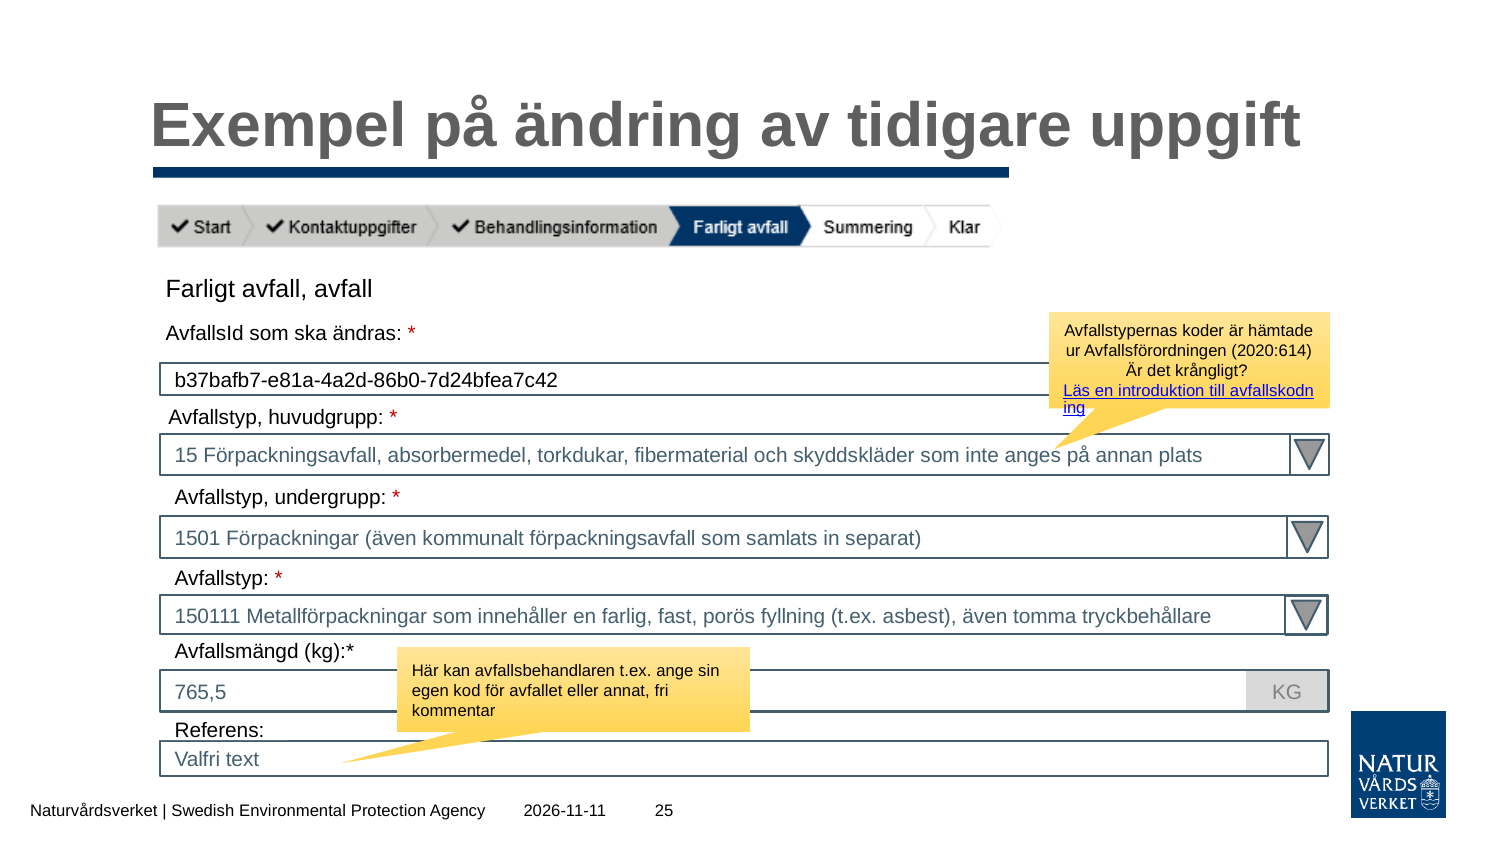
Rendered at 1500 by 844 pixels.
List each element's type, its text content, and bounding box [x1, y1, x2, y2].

text_box Referens: [158, 719, 290, 742]
footer Naturvårdsverket | Swedish Environmental Protection Agency [15, 794, 514, 826]
text_box Valfri text [158, 739, 1330, 778]
picture [1351, 711, 1446, 818]
text_box Avfallsmängd (kg):* [158, 642, 451, 669]
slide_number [514, 794, 629, 826]
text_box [159, 516, 1328, 558]
text_box Avfallstypernas koder är hämtade ur Avfallsförordningen (2020:614) Är det krångligt? Läs en introduktion till avfallskodning [1048, 311, 1330, 432]
text_box Här kan avfallsbehandlaren t.ex. ange sin egen kod för avfallet eller annat, fri kommentar [339, 720, 751, 764]
text_box Avfallstyp: * [158, 564, 371, 593]
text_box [159, 595, 1328, 635]
text_box Här kan avfallsbehandlaren t.ex. ange sin egen kod för avfallet eller annat, fri kommentar [397, 647, 751, 668]
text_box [159, 669, 1329, 712]
title Exempel på ändring av tidigare uppgift [135, 76, 1340, 173]
text_box Avfallstyp, undergrupp: * [158, 482, 513, 513]
text_box b37bafb7-e81a-4a2d-86b0-7d24bfea7c42 [158, 361, 1048, 397]
text_box AvfallsId som ska ändras: * [149, 312, 516, 351]
slide_number 25 [629, 794, 689, 826]
picture [153, 167, 1009, 254]
text_box Avfallstyp, huvudgrupp: * [152, 401, 507, 431]
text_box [159, 433, 1329, 476]
text_box Farligt avfall, avfall [149, 271, 511, 304]
